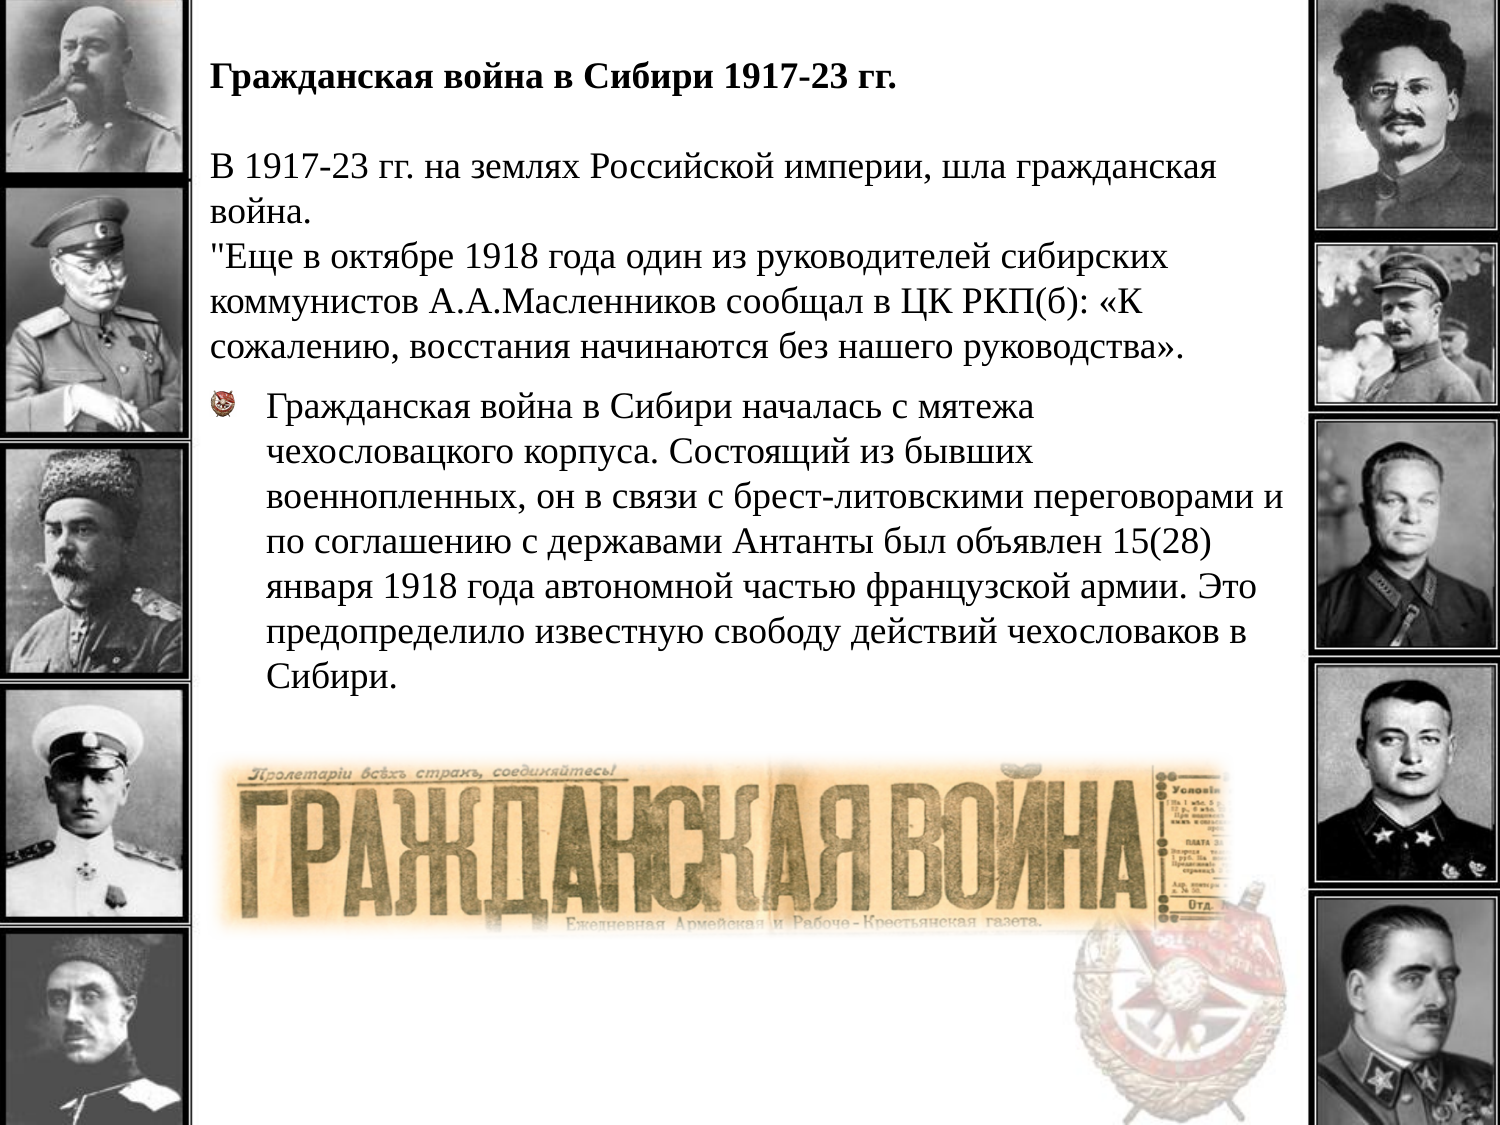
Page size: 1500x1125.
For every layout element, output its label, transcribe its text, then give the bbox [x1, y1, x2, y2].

picture [0, 0, 1500, 1125]
list Гражданская война в Сибири началась с мятежа чехословацкого корпуса. Состоящий из бывших военнопленных, он в связи с брест-литовскими переговорами и по соглашению с державами Антанты был объявлен 15(28) января 1918 года автономной частью французской армии. Это предопределило известную свободу действий чехословаков в Сибири. [194, 373, 1303, 887]
title Гражданская война в Сибири 1917-23 гг. В 1917-23 гг. на землях Российской империи, шла гражданская война. "Еще в октябре 1918 года один из руководителей сибирских коммунистов А.А.Масленников сообщал в ЦК РКП(б): «К сожалению, восстания начинаются без нашего руководства». [194, 0, 1306, 314]
